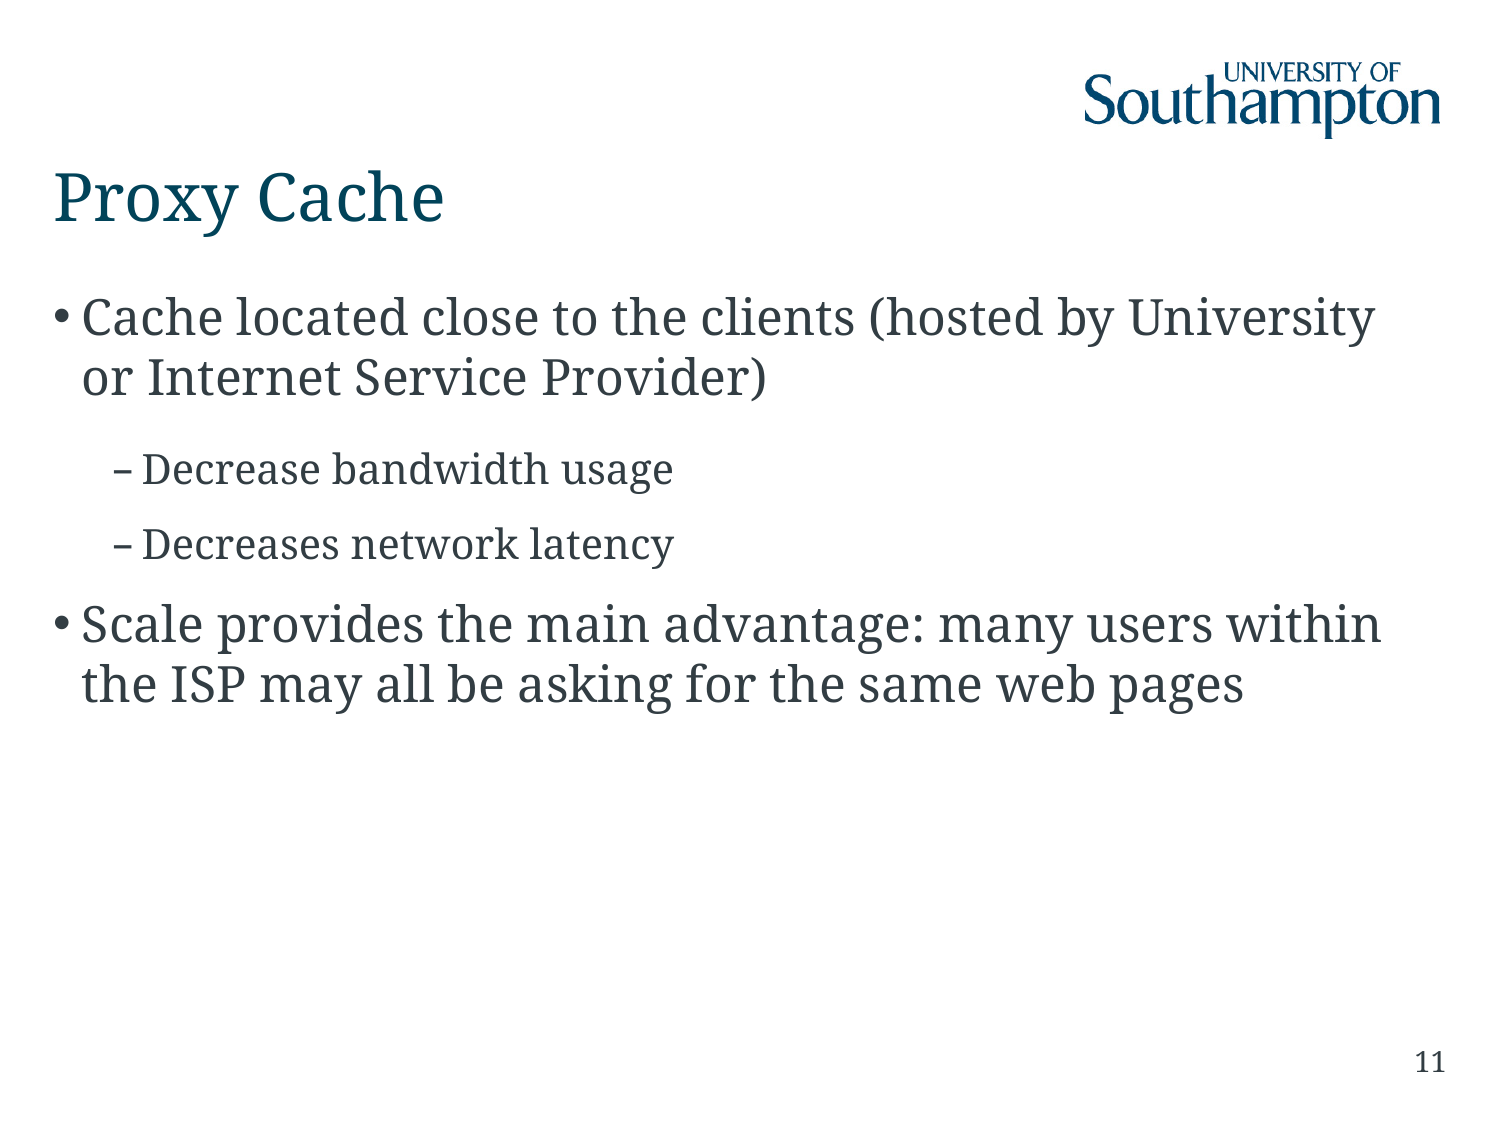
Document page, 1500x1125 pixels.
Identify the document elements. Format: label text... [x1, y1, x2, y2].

list Cache located close to the clients (hosted by University or Internet Service Provider) Decrease bandwidth usage Decreases network latency Scale provides the main advantage: many users within the ISP may all be asking for the same web pages [52, 277, 1448, 1011]
picture [1085, 62, 1440, 139]
slide_number 11 [1159, 1035, 1448, 1088]
title Proxy Cache [52, 147, 1448, 255]
